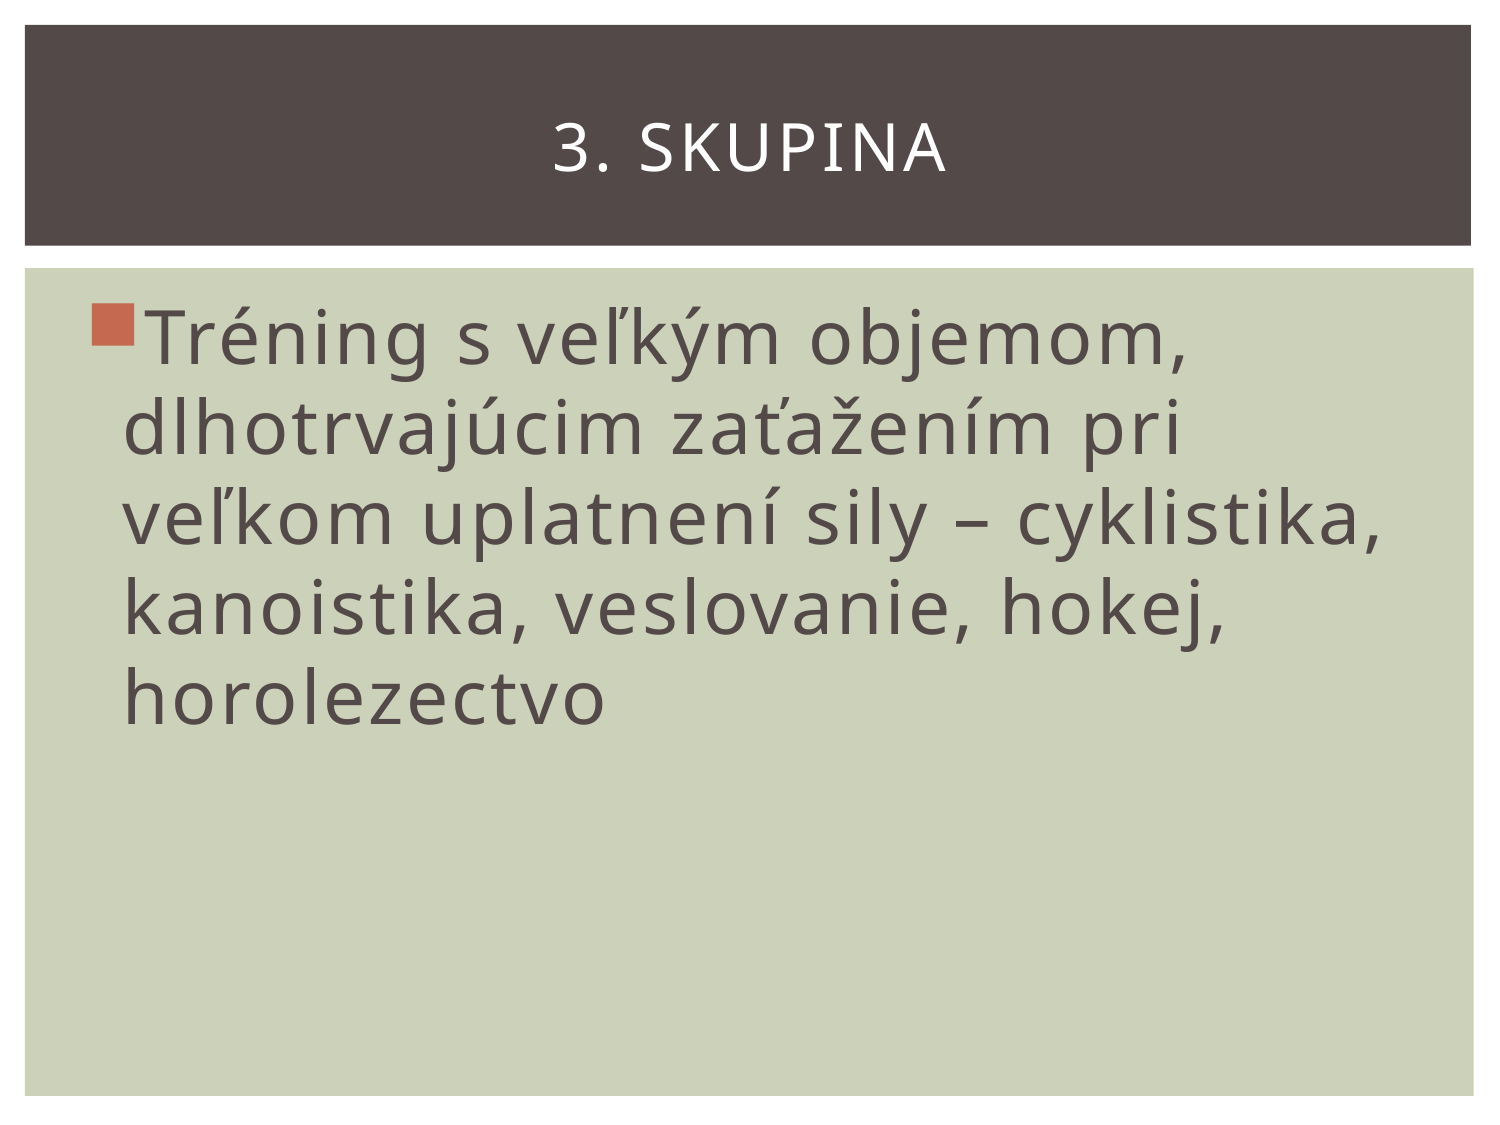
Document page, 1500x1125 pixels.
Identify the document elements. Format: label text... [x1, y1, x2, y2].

list Tréning s veľkým objemom, dlhotrvajúcim zaťažením pri veľkom uplatnení sily – cyklistika, kanoistika, veslovanie, hokej, horolezectvo [62, 281, 1442, 1005]
title 3. skupina [62, 58, 1438, 232]
